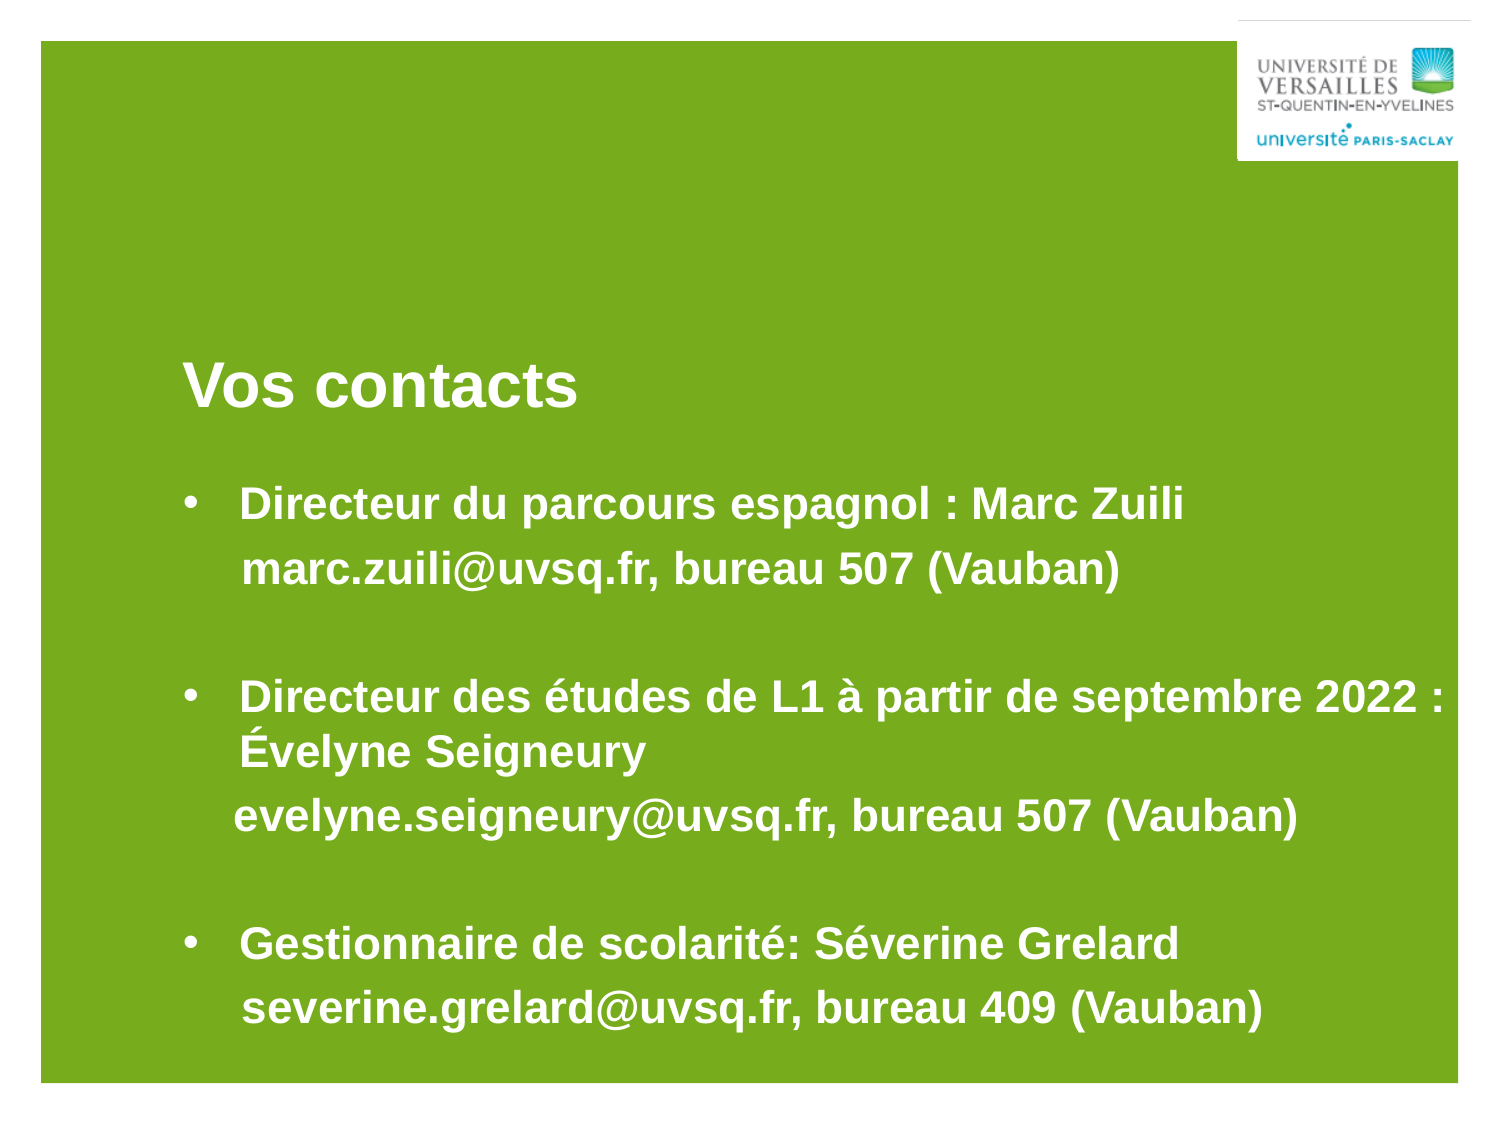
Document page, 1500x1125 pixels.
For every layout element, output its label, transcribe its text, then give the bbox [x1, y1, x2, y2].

subtitle Directeur du parcours espagnol : Marc Zuili marc.zuili@uvsq.fr, bureau 507 (Vauban) Directeur des études de L1 à partir de septembre 2022 : Évelyne Seigneury evelyne.seigneury@uvsq.fr, bureau 507 (Vauban) Gestionnaire de scolarité: Séverine Grelard severine.grelard@uvsq.fr, bureau 409 (Vauban) [182, 409, 1470, 983]
title Vos contacts [182, 280, 1470, 409]
picture [1237, 1, 1500, 159]
